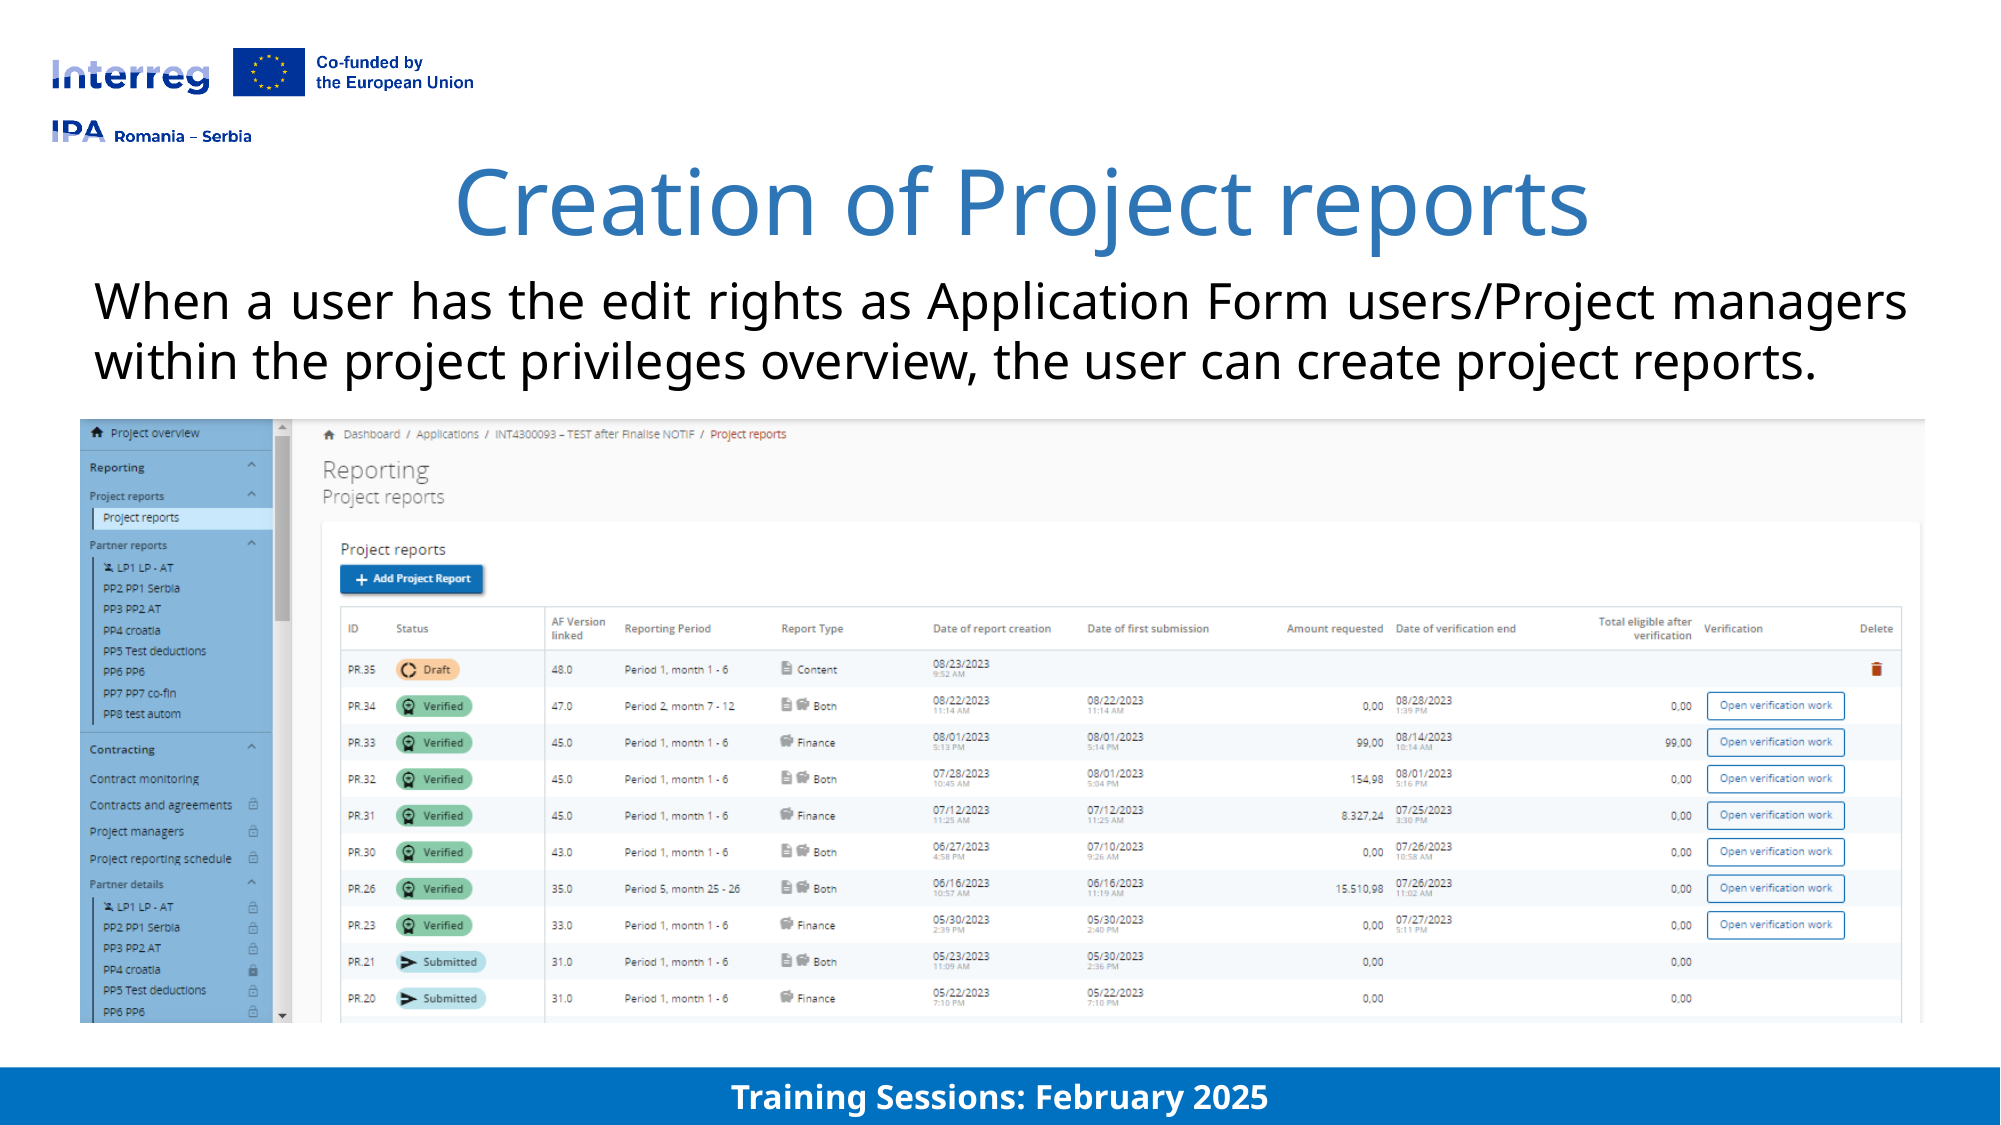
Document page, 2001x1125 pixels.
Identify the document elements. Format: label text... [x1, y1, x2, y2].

text_box When a user has the edit rights as Application Form users/Project managers within the project privileges overview, the user can create project reports. [80, 262, 1925, 398]
text_box Creation of Project reports [159, 136, 1887, 261]
picture [28, 24, 497, 166]
picture [79, 419, 1925, 1023]
